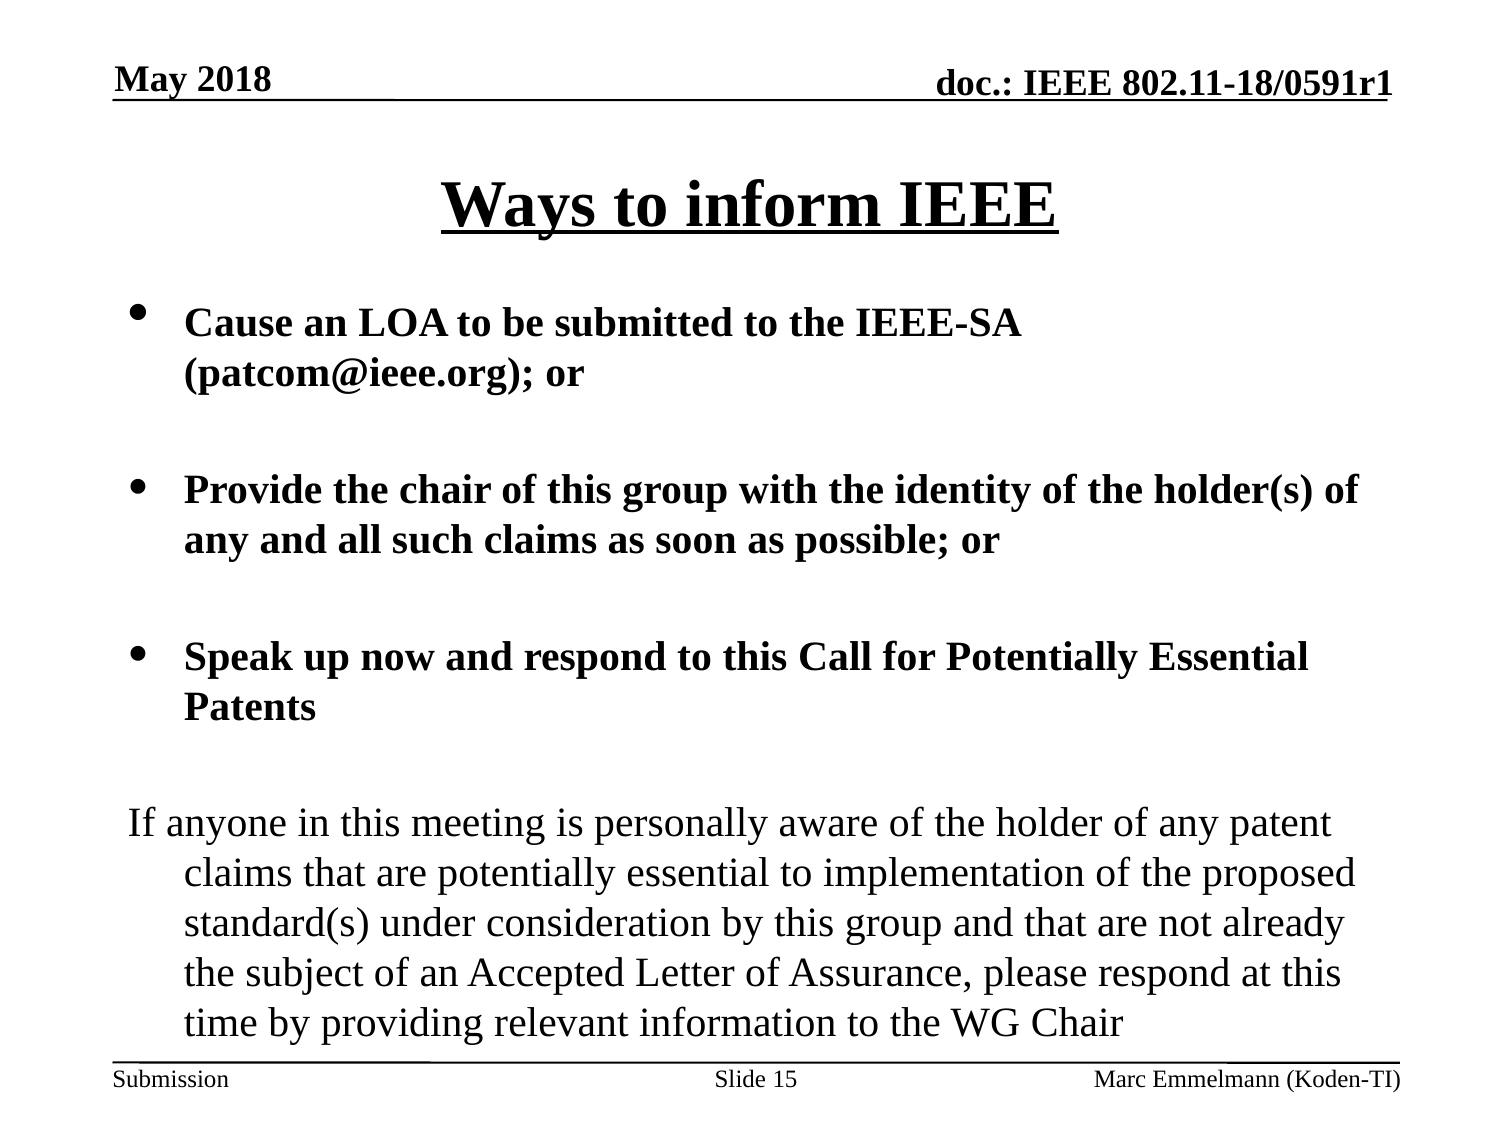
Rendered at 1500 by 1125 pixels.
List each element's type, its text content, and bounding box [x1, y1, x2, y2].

slide_number Slide 15 [712, 1061, 800, 1123]
list Cause an LOA to be submitted to the IEEE-SA (patcom@ieee.org); or Provide the chair of this group with the identity of the holder(s) of any and all such claims as soon as possible; or Speak up now and respond to this Call for Potentially Essential Patents If anyone in this meeting is personally aware of the holder of any patent claims that are potentially essential to implementation of the proposed standard(s) under consideration by this group and that are not already the subject of an Accepted Letter of Assurance, please respond at this time by providing relevant information to the WG Chair [112, 287, 1388, 963]
title Ways to inform IEEE [112, 112, 1388, 287]
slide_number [114, 54, 423, 100]
footer Marc Emmelmann (Koden-TI) [878, 1061, 1402, 1093]
